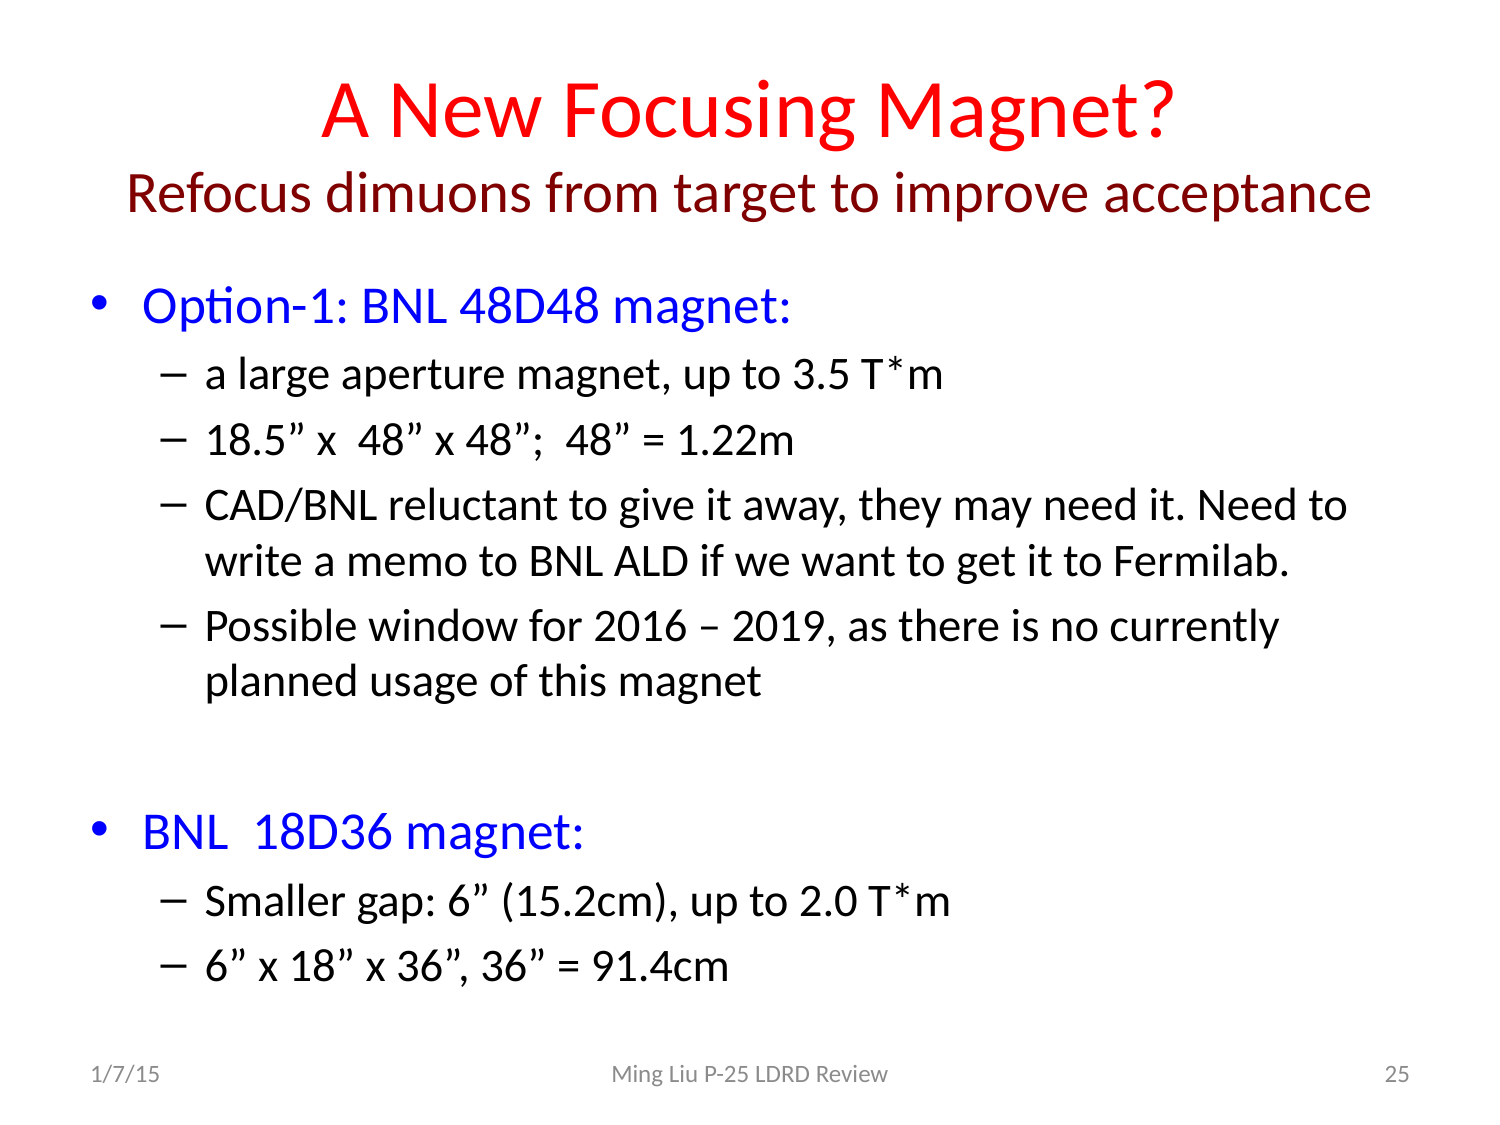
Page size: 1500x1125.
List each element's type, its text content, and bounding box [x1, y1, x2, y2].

footer Ming Liu P-25 LDRD Review [512, 1042, 988, 1103]
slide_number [75, 1042, 425, 1103]
list Option-1: BNL 48D48 magnet: a large aperture magnet, up to 3.5 T*m 18.5” x 48” x 48”; 48” = 1.22m CAD/BNL reluctant to give it away, they may need it. Need to write a memo to BNL ALD if we want to get it to Fermilab. Possible window for 2016 – 2019, as there is no currently planned usage of this magnet BNL 18D36 magnet: Smaller gap: 6” (15.2cm), up to 2.0 T*m 6” x 18” x 36”, 36” = 91.4cm [75, 262, 1425, 1005]
title A New Focusing Magnet? Refocus dimuons from target to improve acceptance [75, 45, 1425, 233]
slide_number 25 [1074, 1042, 1425, 1103]
